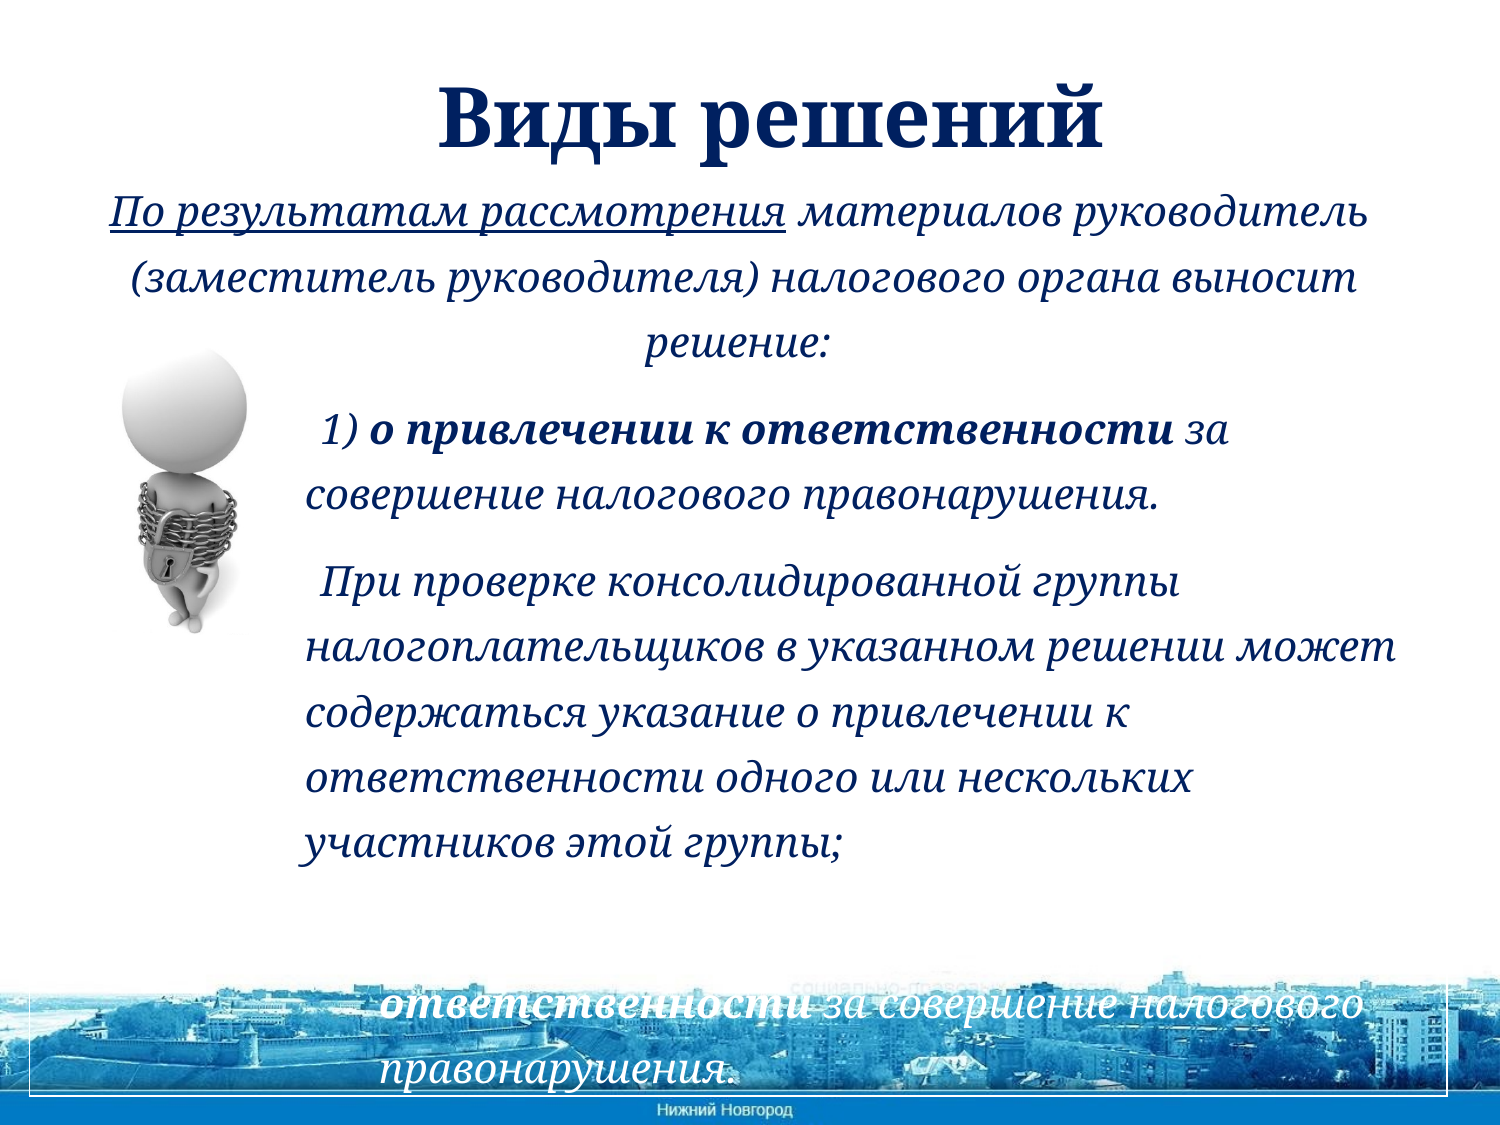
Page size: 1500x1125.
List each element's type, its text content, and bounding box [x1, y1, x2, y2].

text_box Виды решений [342, 50, 1199, 185]
table_header По результатам рассмотрения материалов руководитель (заместитель руководителя) налогового органа выносит решение: 1) о привлечении к ответственности за совершение налогового правонарушения. При проверке консолидированной группы налогоплательщиков в указанном решении может содержаться указание о привлечении к ответственности одного или нескольких участников этой группы; 2) об отказе в привлечении к ответственности за совершение налогового правонарушения. [30, 140, 1446, 1095]
picture [0, 0, 1500, 1125]
